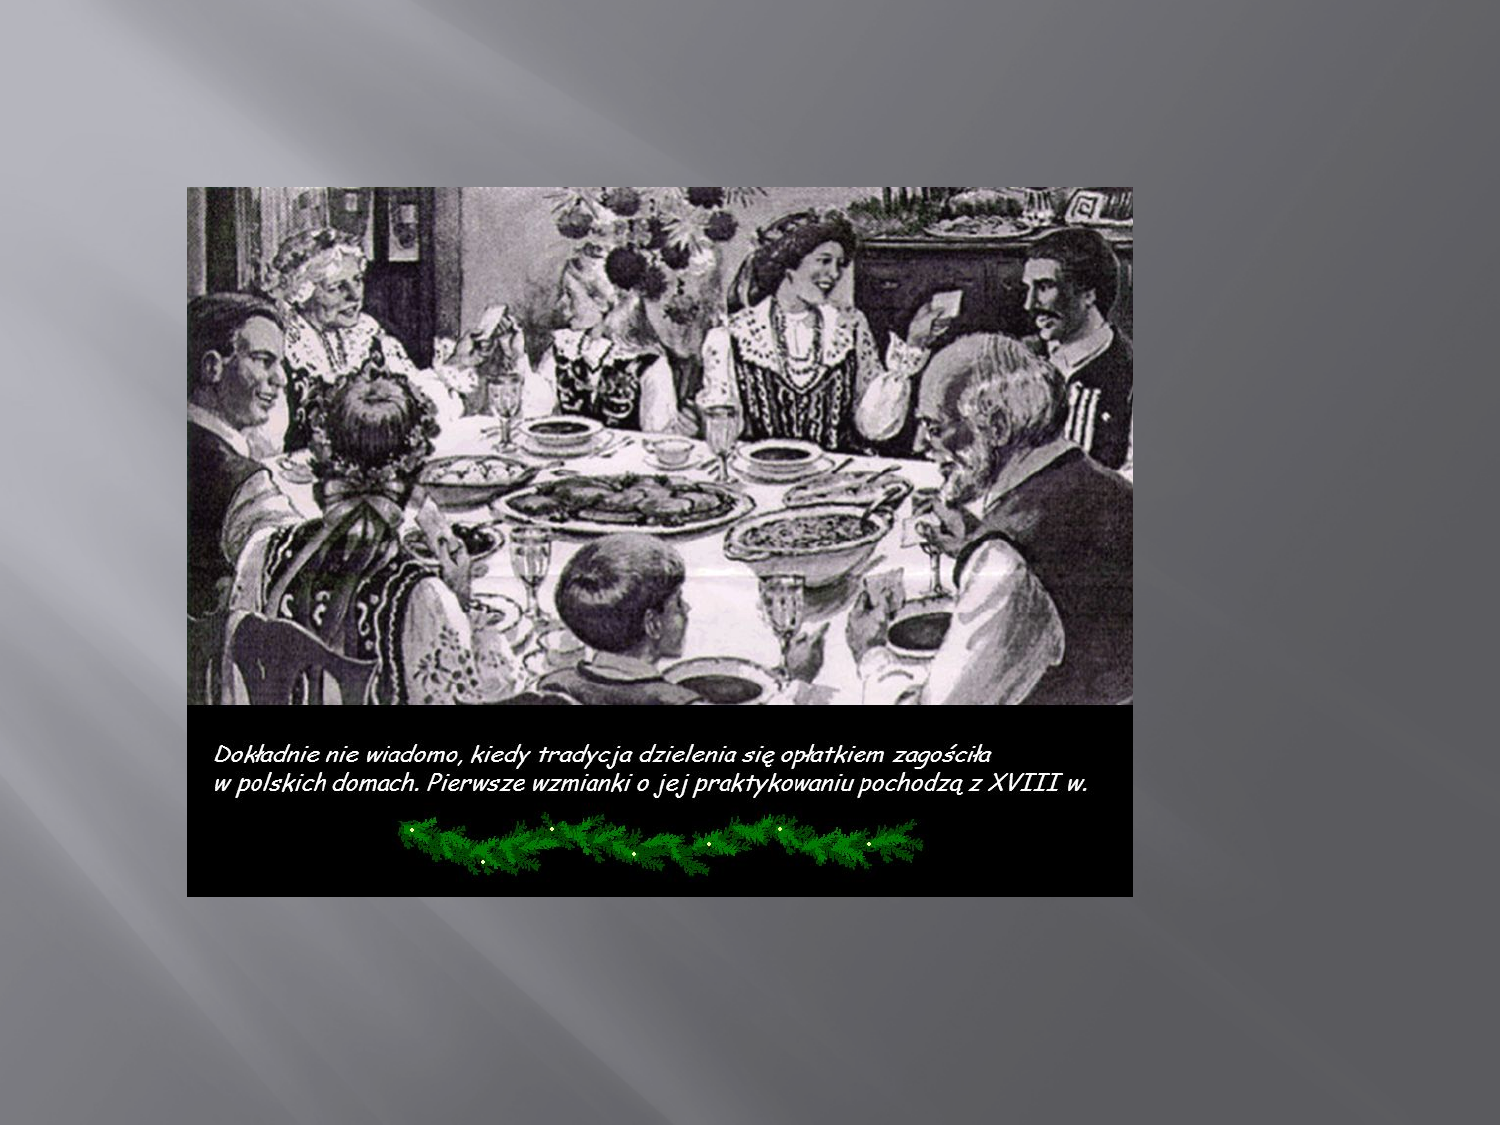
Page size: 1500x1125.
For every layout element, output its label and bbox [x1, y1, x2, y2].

picture [187, 187, 1133, 897]
